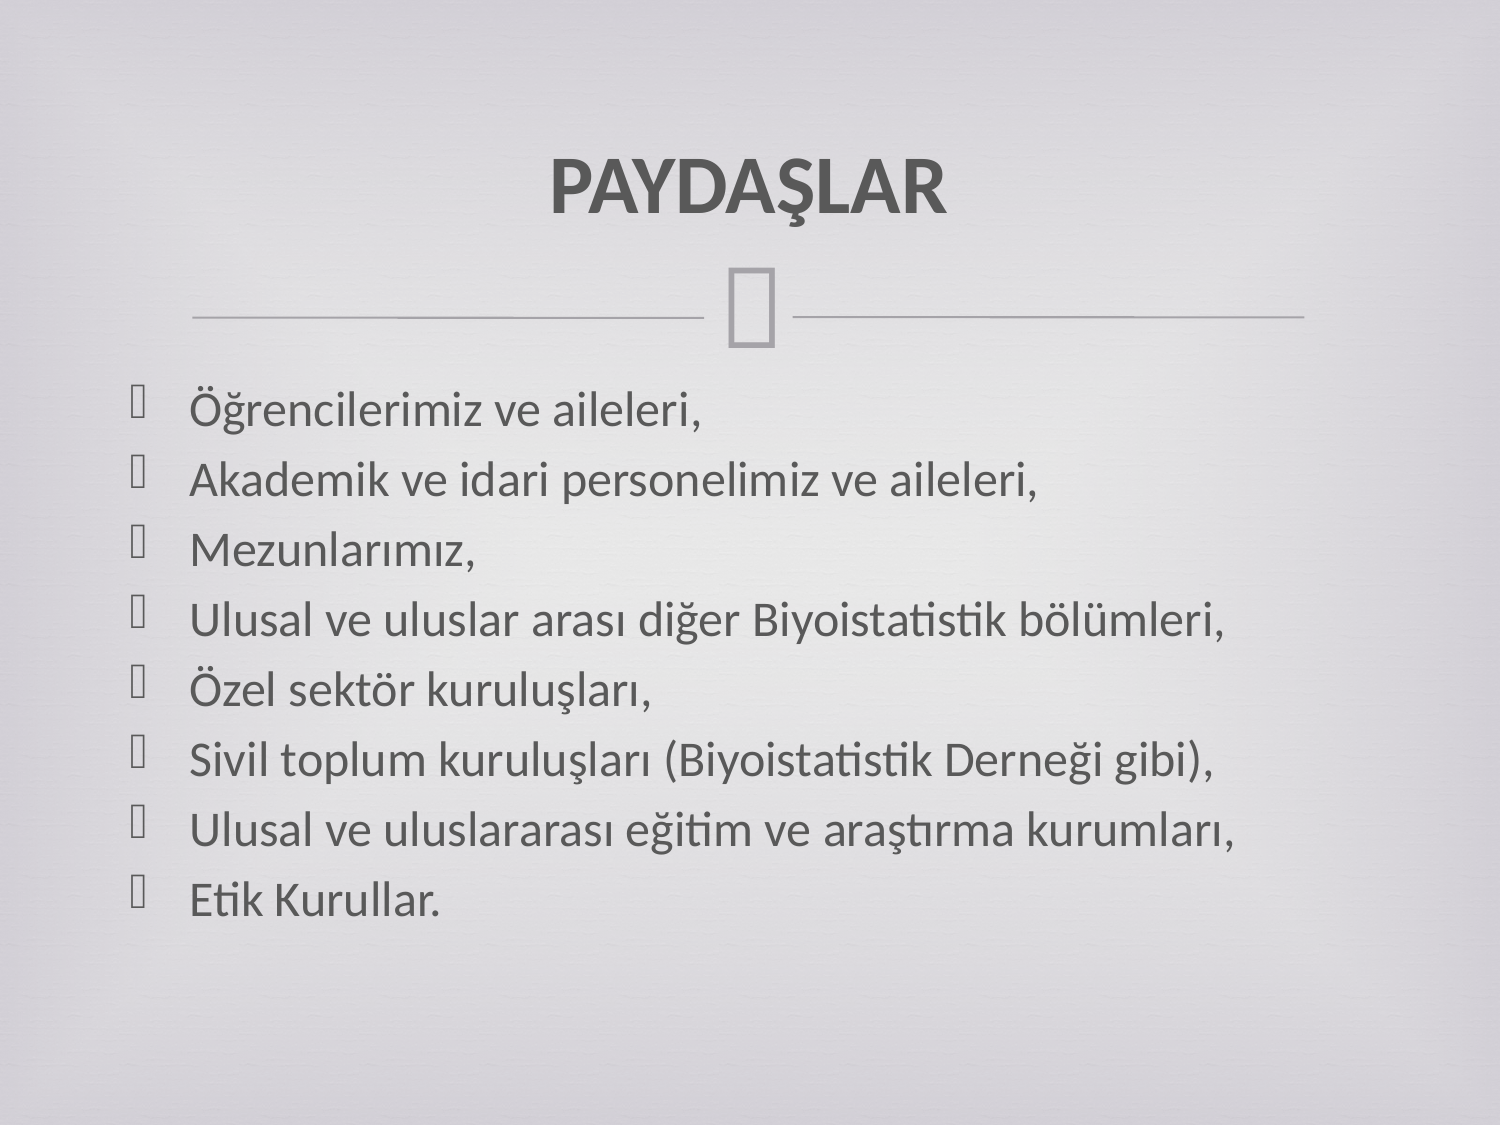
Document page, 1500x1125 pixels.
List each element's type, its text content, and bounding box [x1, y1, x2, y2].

list Öğrencilerimiz ve aileleri, Akademik ve idari personelimiz ve aileleri, Mezunlarımız, Ulusal ve uluslar arası diğer Biyoistatistik bölümleri, Özel sektör kuruluşları, Sivil toplum kuruluşları (Biyoistatistik Derneği gibi), Ulusal ve uluslararası eğitim ve araştırma kurumları, Etik Kurullar. [114, 368, 1386, 1005]
title PAYDAŞLAR [112, 93, 1386, 267]
